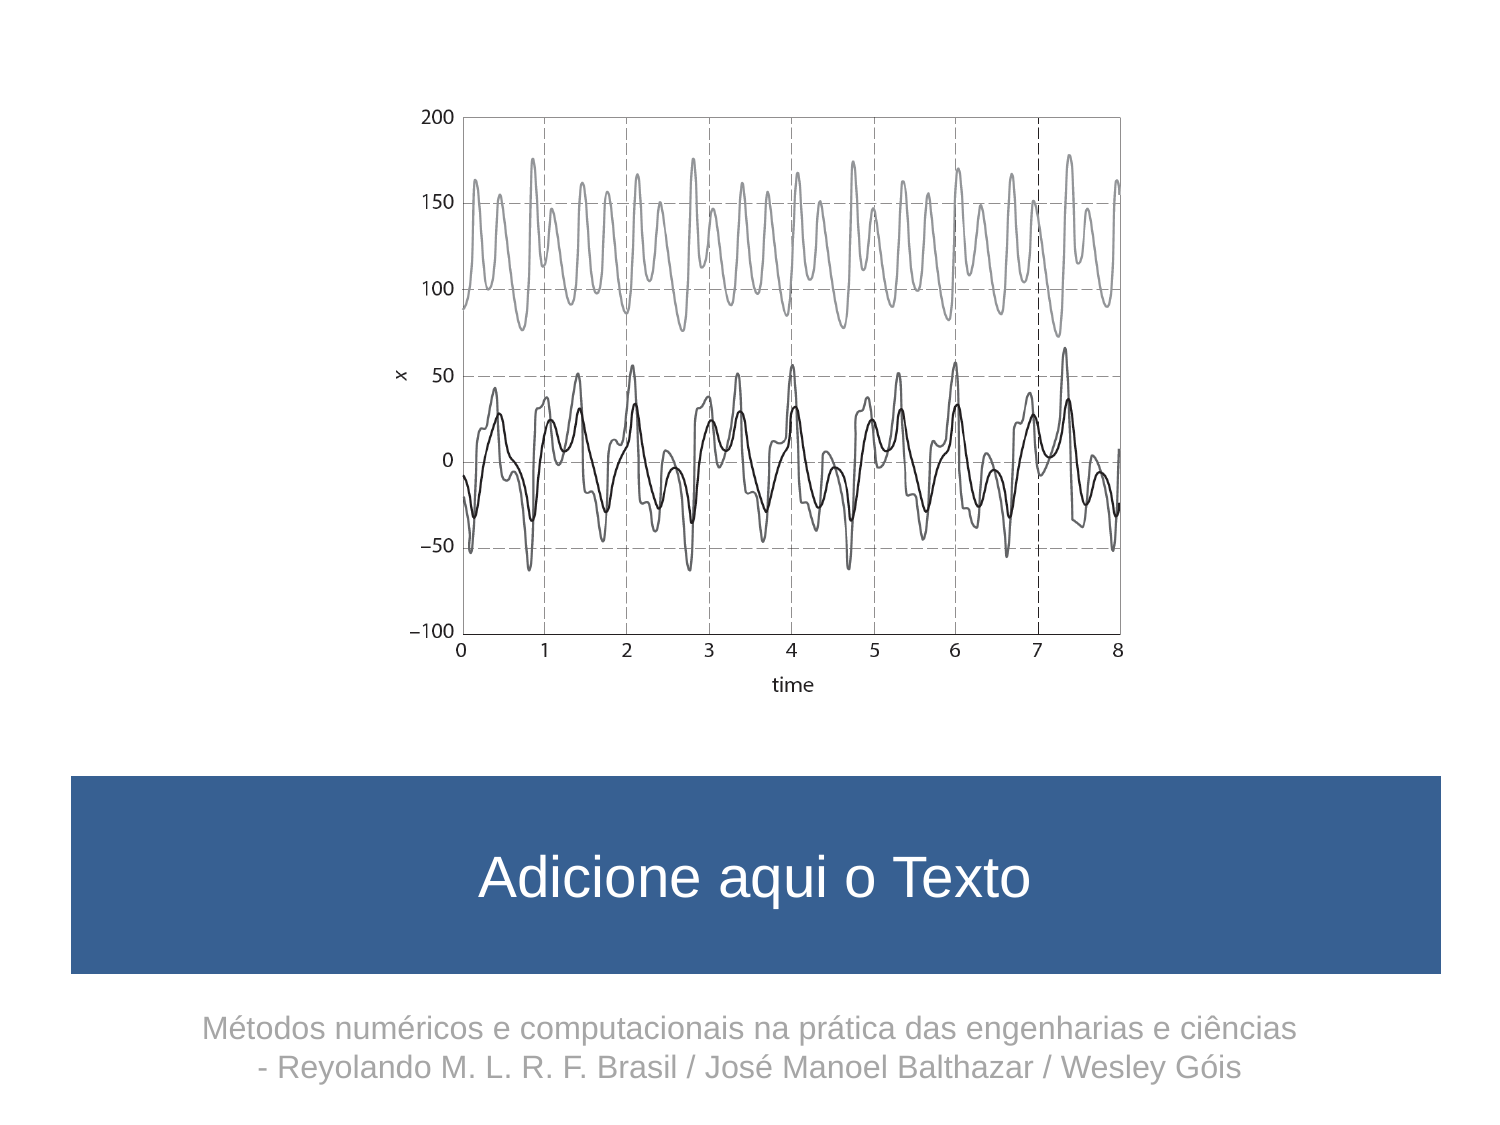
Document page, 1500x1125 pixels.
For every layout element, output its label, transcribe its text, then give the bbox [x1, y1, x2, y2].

footer Métodos numéricos e computacionais na prática das engenharias e ciências - Reyolando M. L. R. F. Brasil / José Manoel Balthazar / Wesley Góis [0, 999, 1500, 1103]
picture [367, 77, 1144, 700]
text_box Adicione aqui o Texto [70, 775, 1442, 975]
